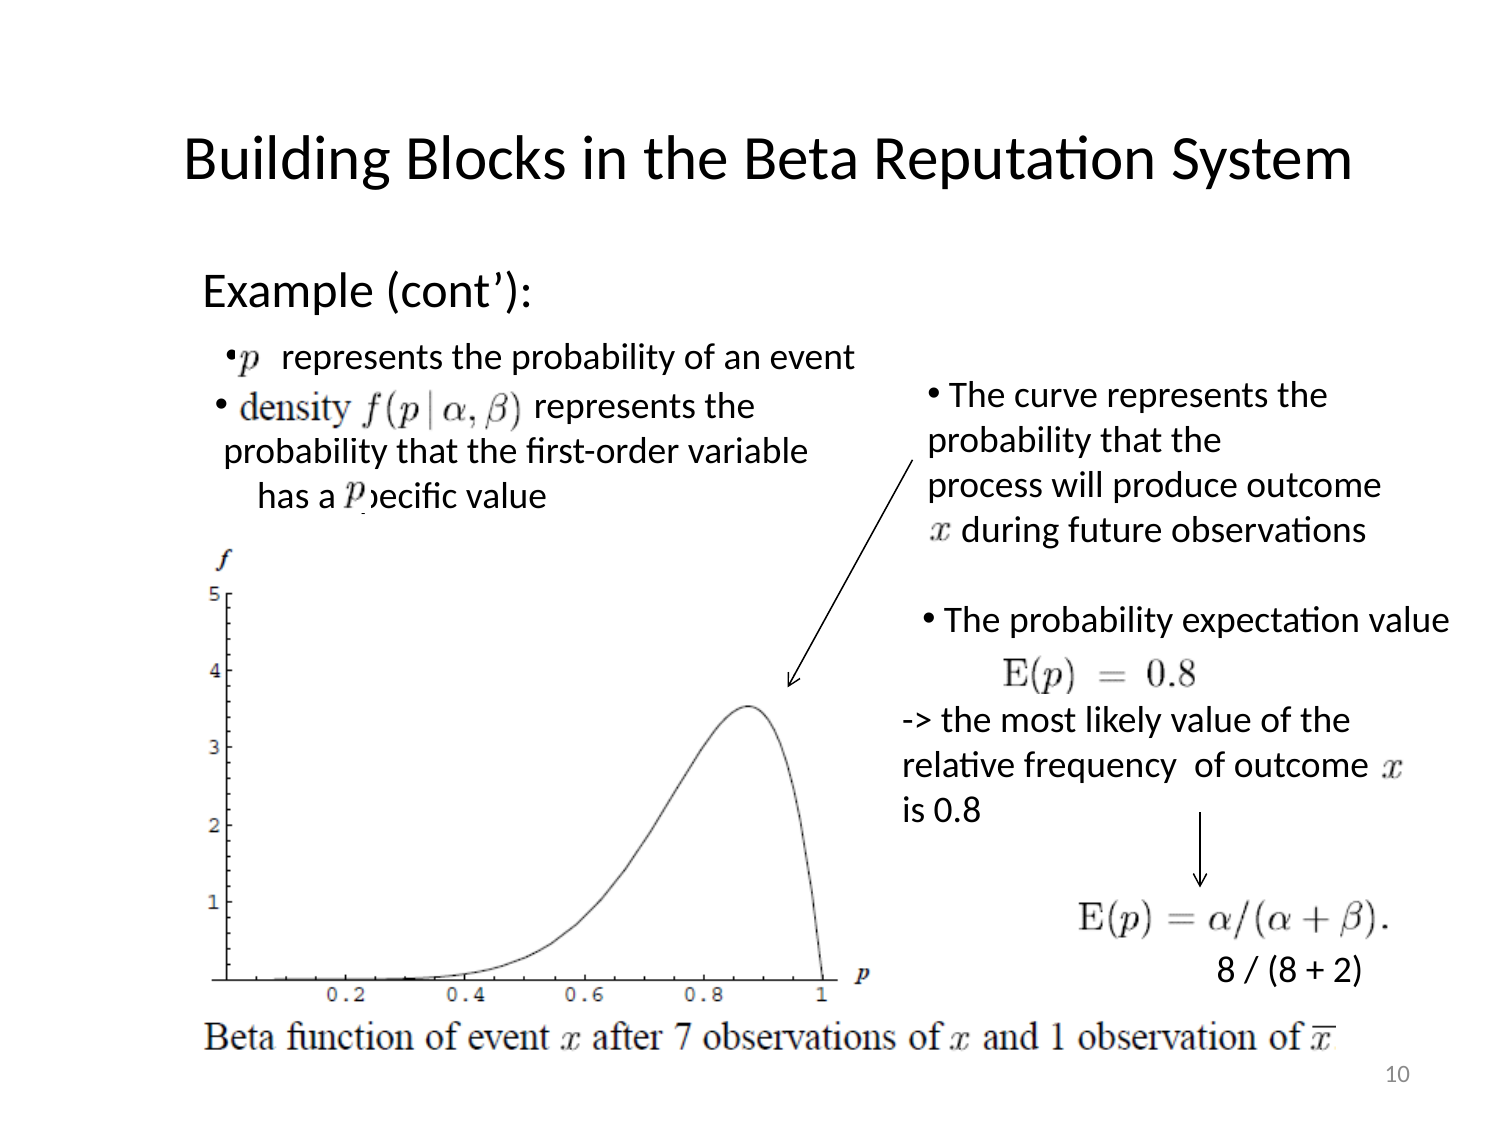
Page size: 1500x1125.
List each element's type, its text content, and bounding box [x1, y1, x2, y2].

picture [340, 474, 372, 513]
text_box The curve represents the probability that the process will produce outcome during future observations [912, 362, 1419, 558]
text_box The probability expectation value [916, 587, 1466, 687]
text_box represents the probability of an event [210, 324, 871, 385]
text_box Example (cont’): [187, 249, 1438, 325]
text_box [787, 460, 913, 688]
picture [996, 650, 1199, 694]
picture [1376, 749, 1413, 788]
picture [187, 529, 1337, 1062]
title Building Blocks in the Beta Reputation System [154, 98, 1385, 287]
picture [237, 387, 526, 438]
text_box -> the most likely value of the relative frequency of outcome is 0.8 [888, 687, 1500, 838]
picture [234, 343, 266, 382]
picture [924, 512, 962, 551]
text_box represents the probability that the first-order variable has a specific value [200, 373, 825, 524]
text_box 8 / (8 + 2) [1193, 961, 1379, 998]
picture [1062, 887, 1398, 952]
slide_number 10 [1074, 1042, 1425, 1103]
